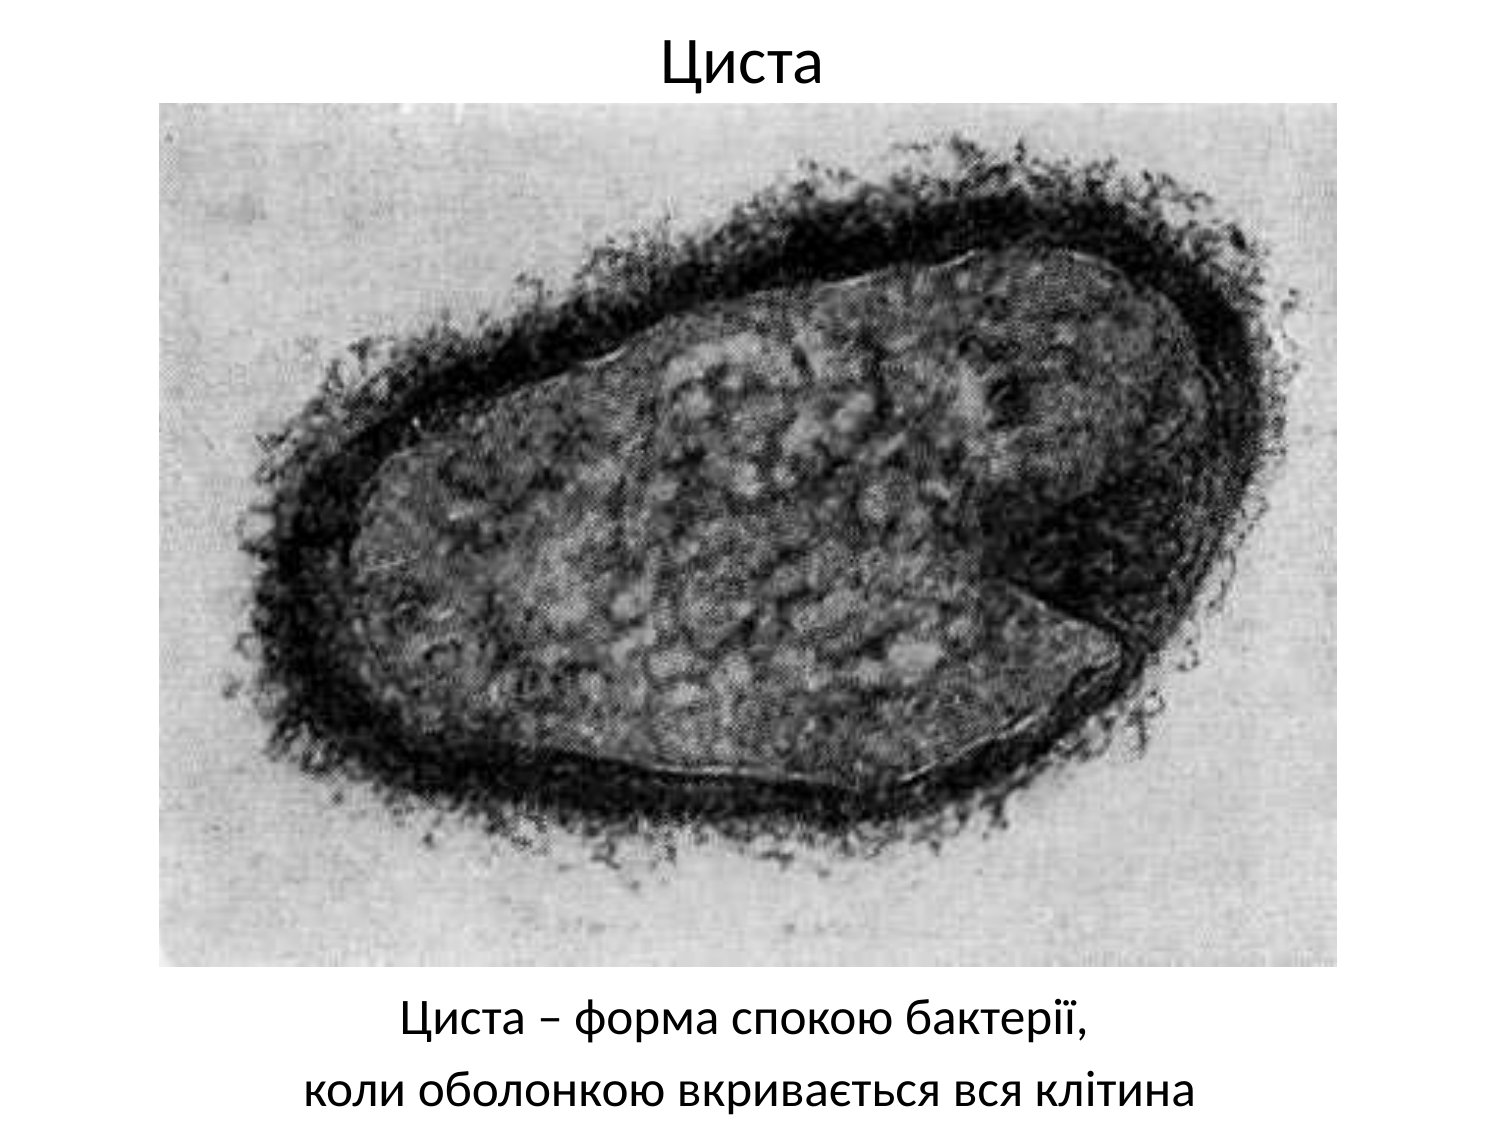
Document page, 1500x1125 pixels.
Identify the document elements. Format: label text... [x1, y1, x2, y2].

list Циста – форма спокою бактерії, коли оболонкою вкривається вся клітина [75, 975, 1425, 1125]
picture [159, 103, 1337, 967]
title Циста [75, 0, 1425, 114]
